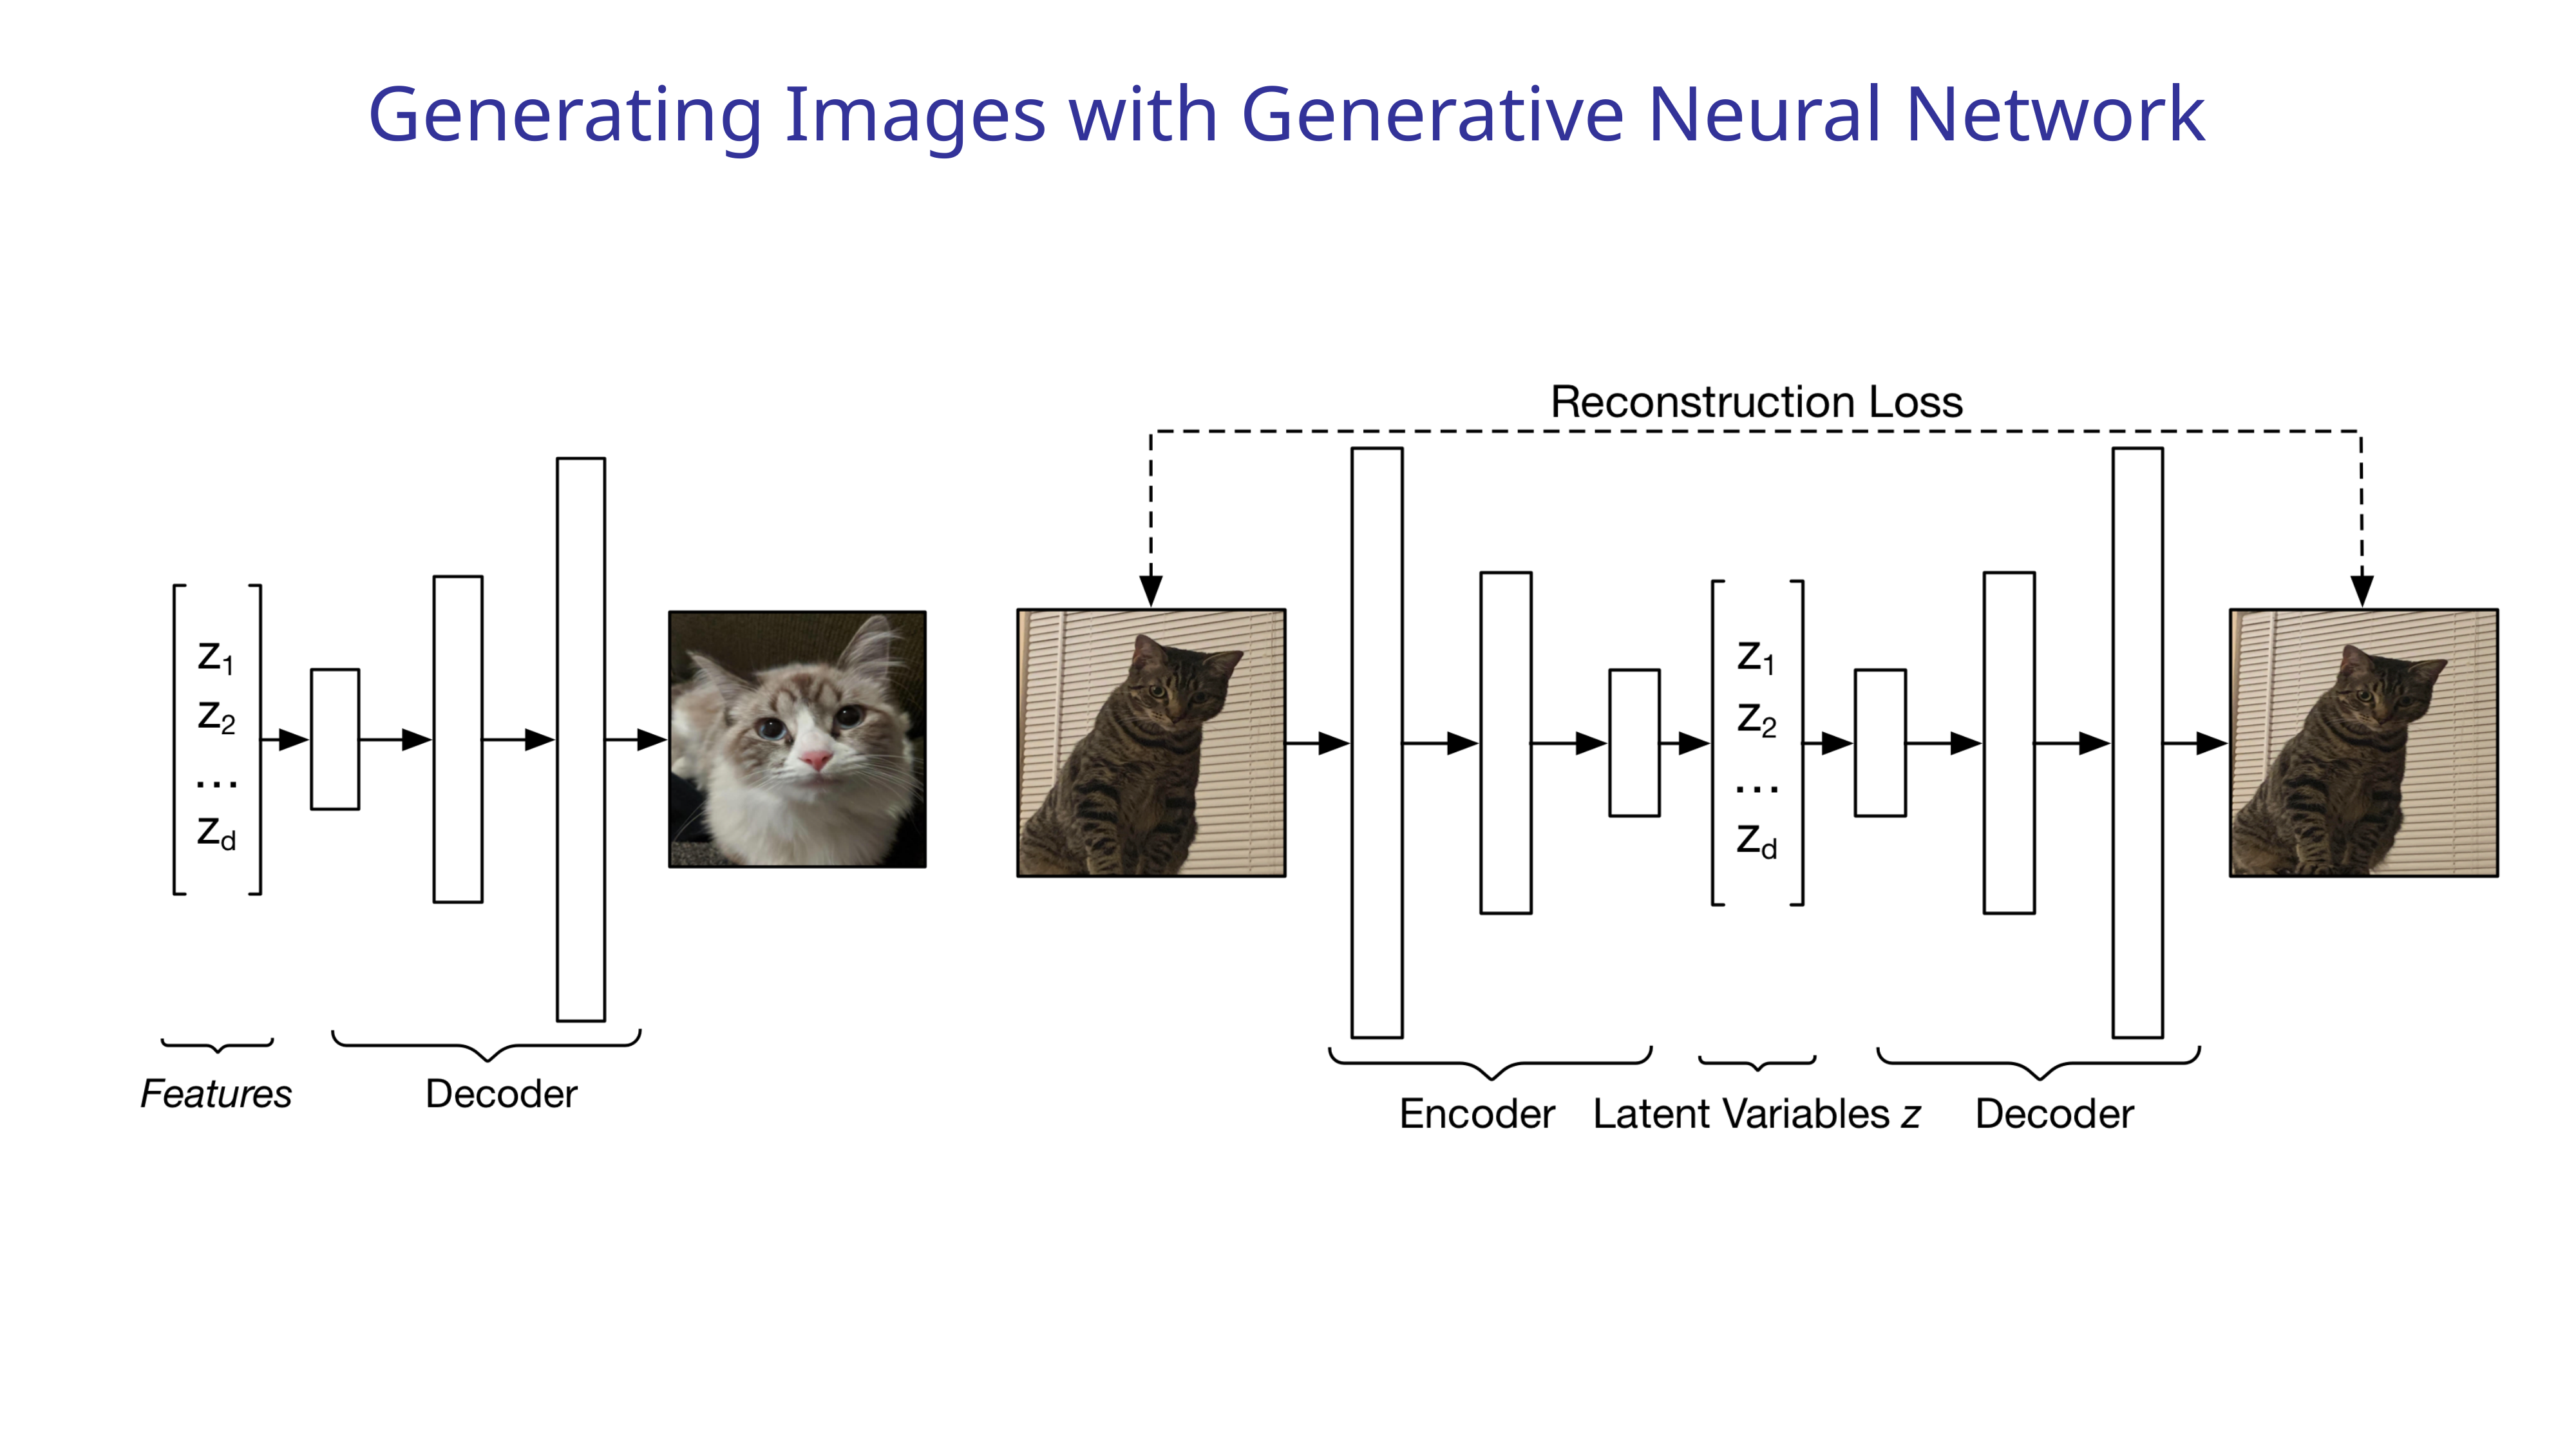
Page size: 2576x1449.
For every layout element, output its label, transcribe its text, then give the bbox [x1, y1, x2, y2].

title Generating Images with Generative Neural Network [178, 34, 2398, 186]
picture [1012, 357, 2502, 1158]
picture [124, 457, 929, 1137]
